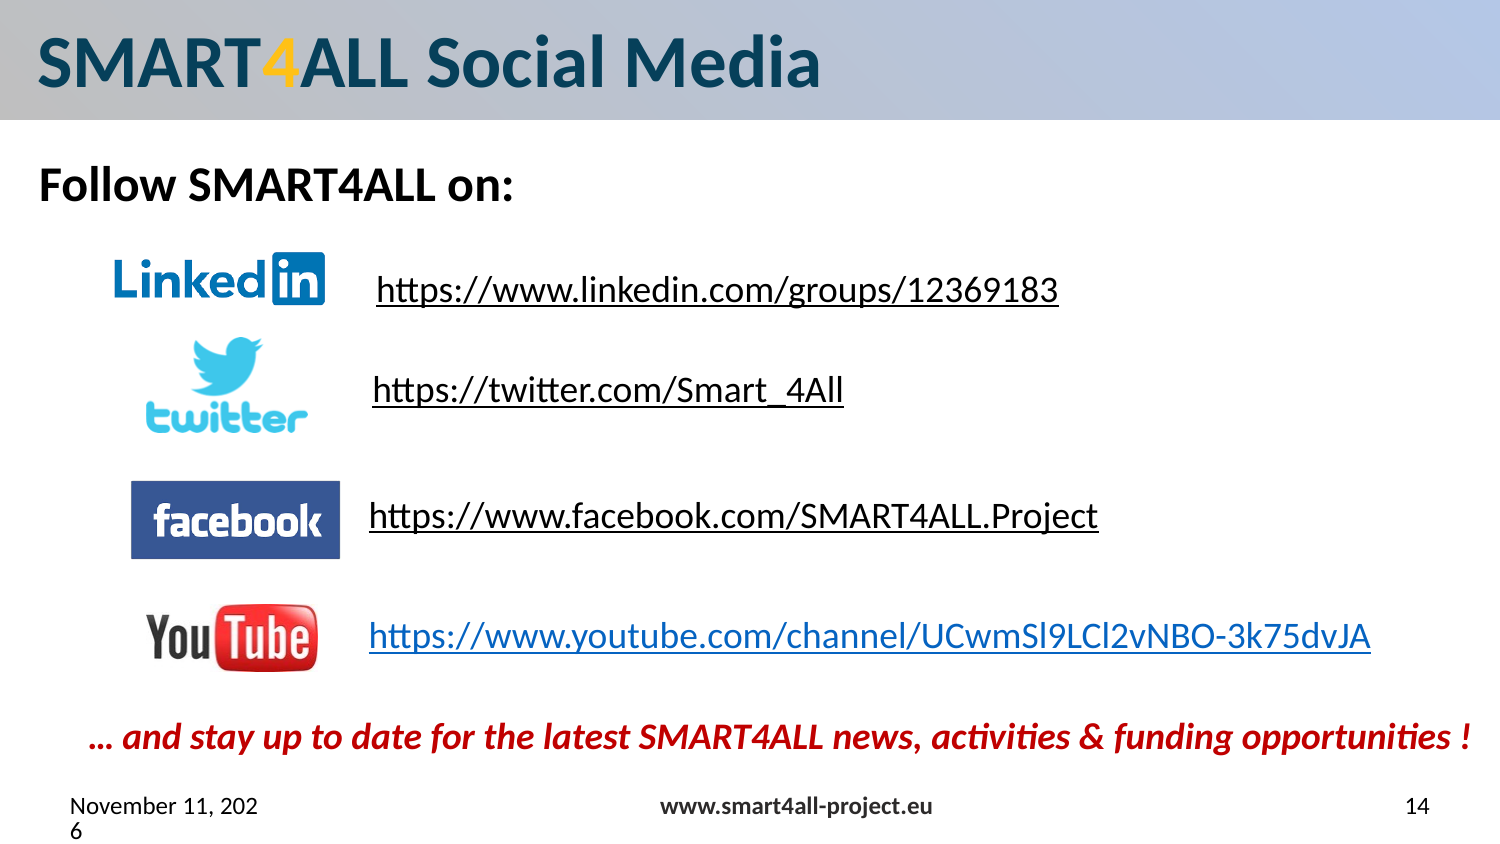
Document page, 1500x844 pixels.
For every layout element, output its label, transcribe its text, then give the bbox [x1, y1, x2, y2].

slide_number 14 [1299, 782, 1445, 827]
text_box https://www.linkedin.com/groups/12369183 [361, 257, 1083, 318]
footer www.smart4all-project.eu [306, 782, 1288, 827]
text_box https://www.facebook.com/SMART4ALL.Project [353, 483, 1230, 543]
text_box https://twitter.com/Smart_4All [357, 357, 868, 418]
text_box … and stay up to date for the latest SMART4ALL news, activities & funding opportunities ! [55, 704, 1489, 765]
picture [146, 604, 318, 672]
text_box https://www.youtube.com/channel/UCwmSl9LCl2vNBO-3k75dvJA [353, 604, 1407, 664]
picture [112, 218, 326, 433]
title SMART4ALL Social Media [22, 15, 1478, 111]
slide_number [55, 782, 282, 827]
text_box Follow SMART4ALL on: [24, 144, 531, 220]
picture [119, 461, 353, 580]
